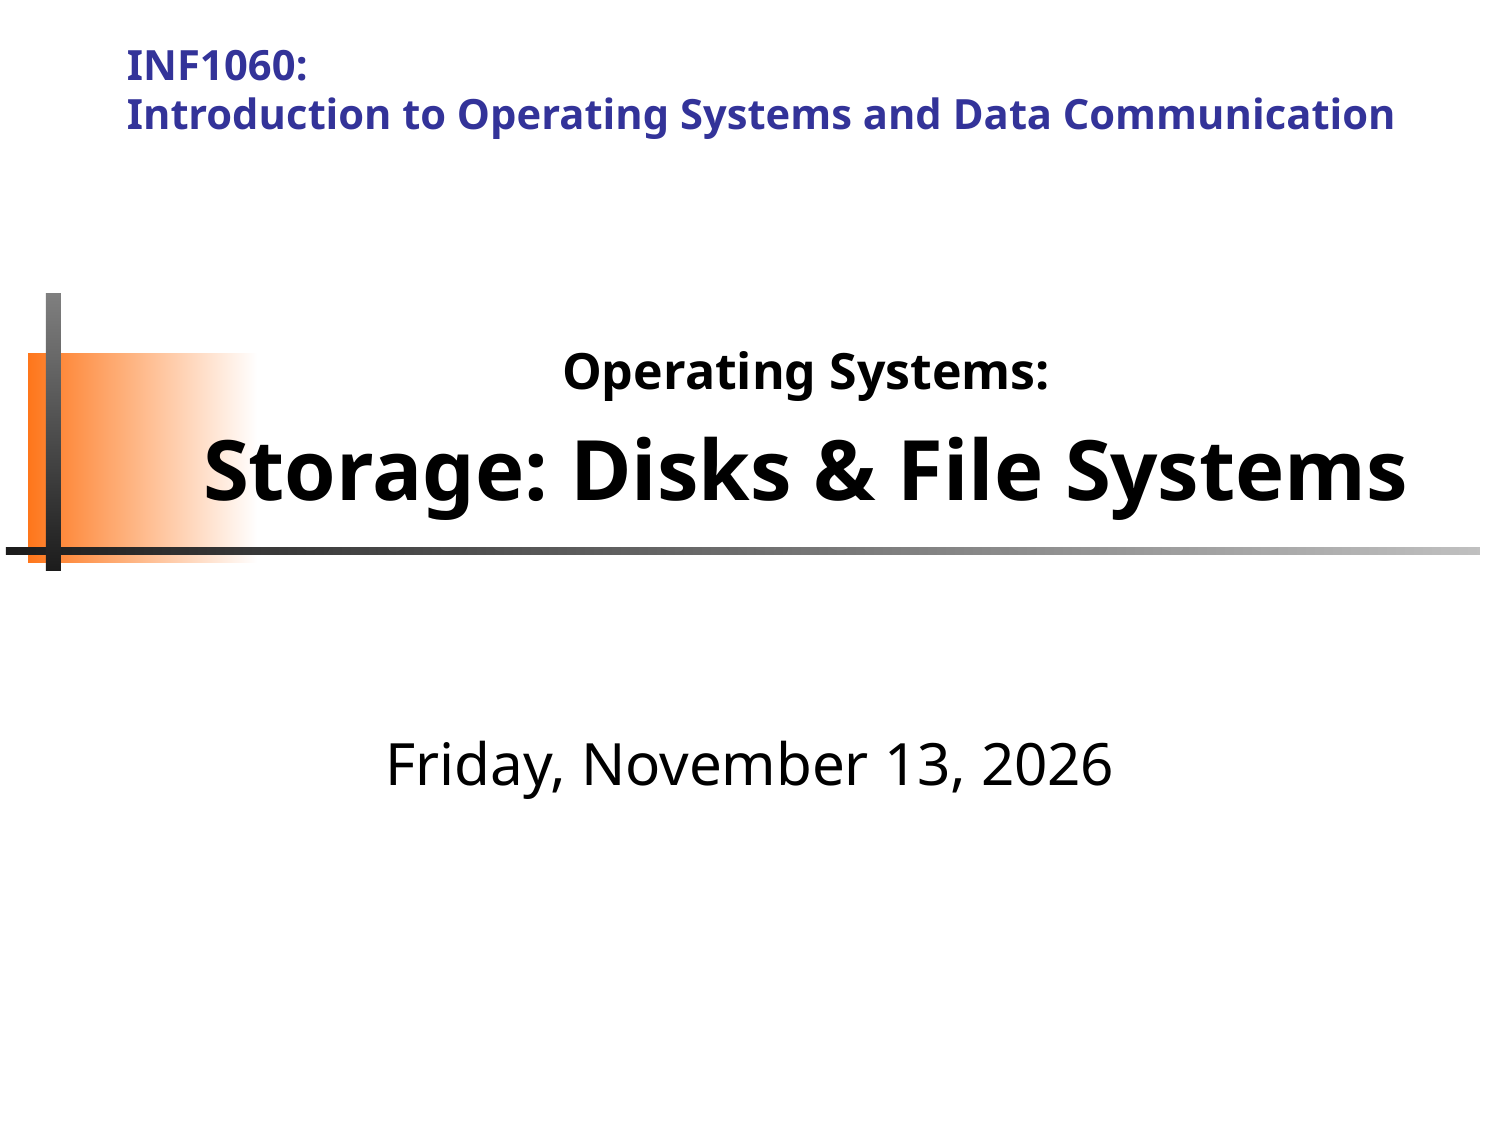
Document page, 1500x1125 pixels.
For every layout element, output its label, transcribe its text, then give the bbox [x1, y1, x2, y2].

title Operating Systems: Storage: Disks & File Systems [123, 287, 1489, 528]
text_box INF1060: Introduction to Operating Systems and Data Communication [112, 30, 1411, 146]
subtitle Tuesday 7 October 14 [225, 637, 1275, 1024]
